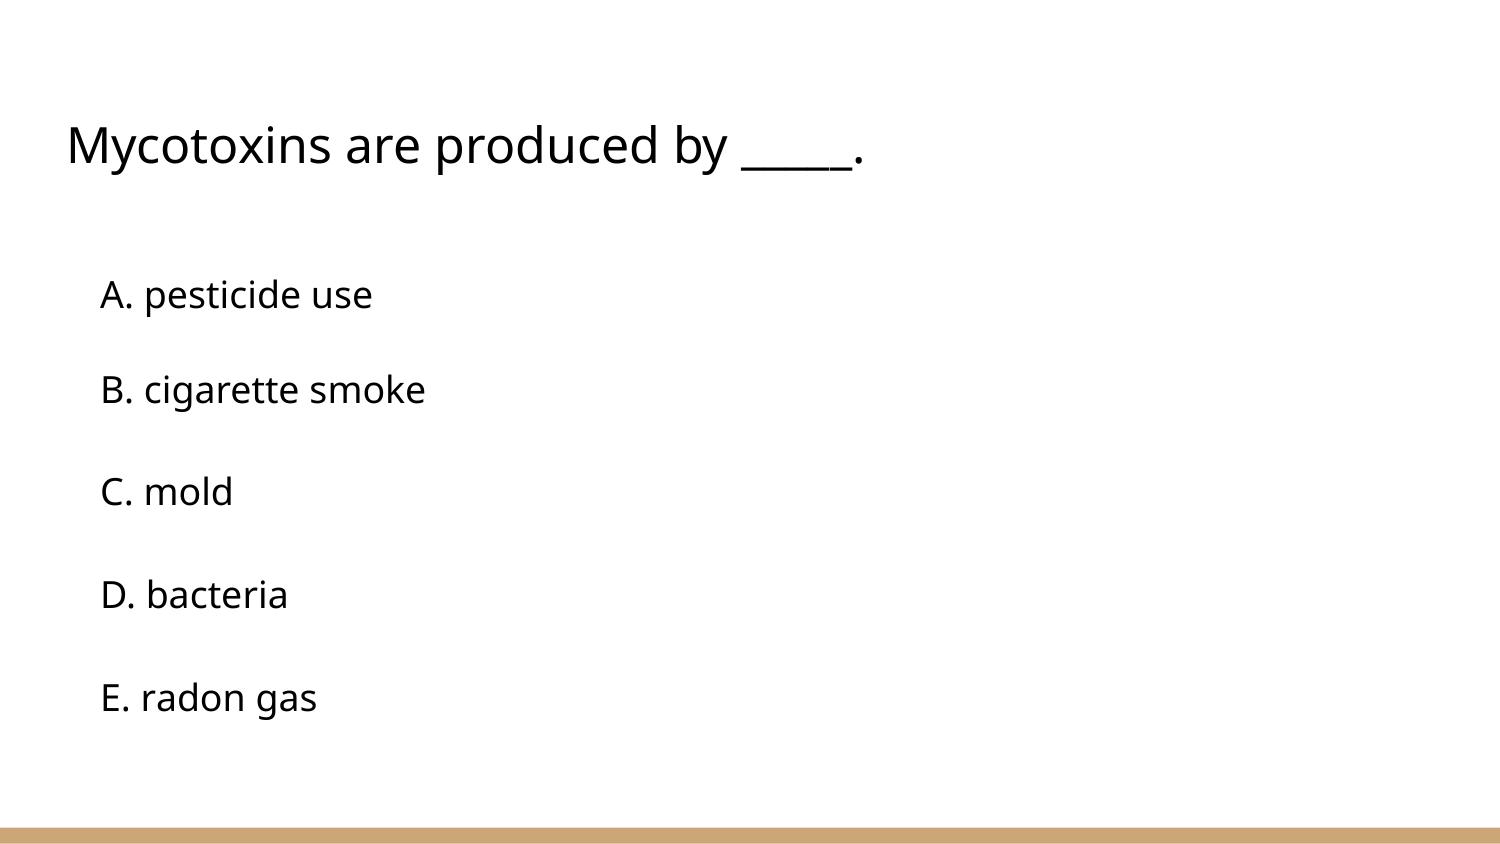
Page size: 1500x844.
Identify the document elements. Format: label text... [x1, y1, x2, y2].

title Mycotoxins are produced by _____. [51, 51, 1449, 189]
text_box A. pesticide use [85, 255, 1351, 350]
text_box D. bacteria [85, 556, 1351, 658]
text_box B. cigarette smoke [85, 350, 1351, 453]
text_box C. mold [85, 453, 1351, 556]
text_box E. radon gas [85, 658, 1351, 762]
